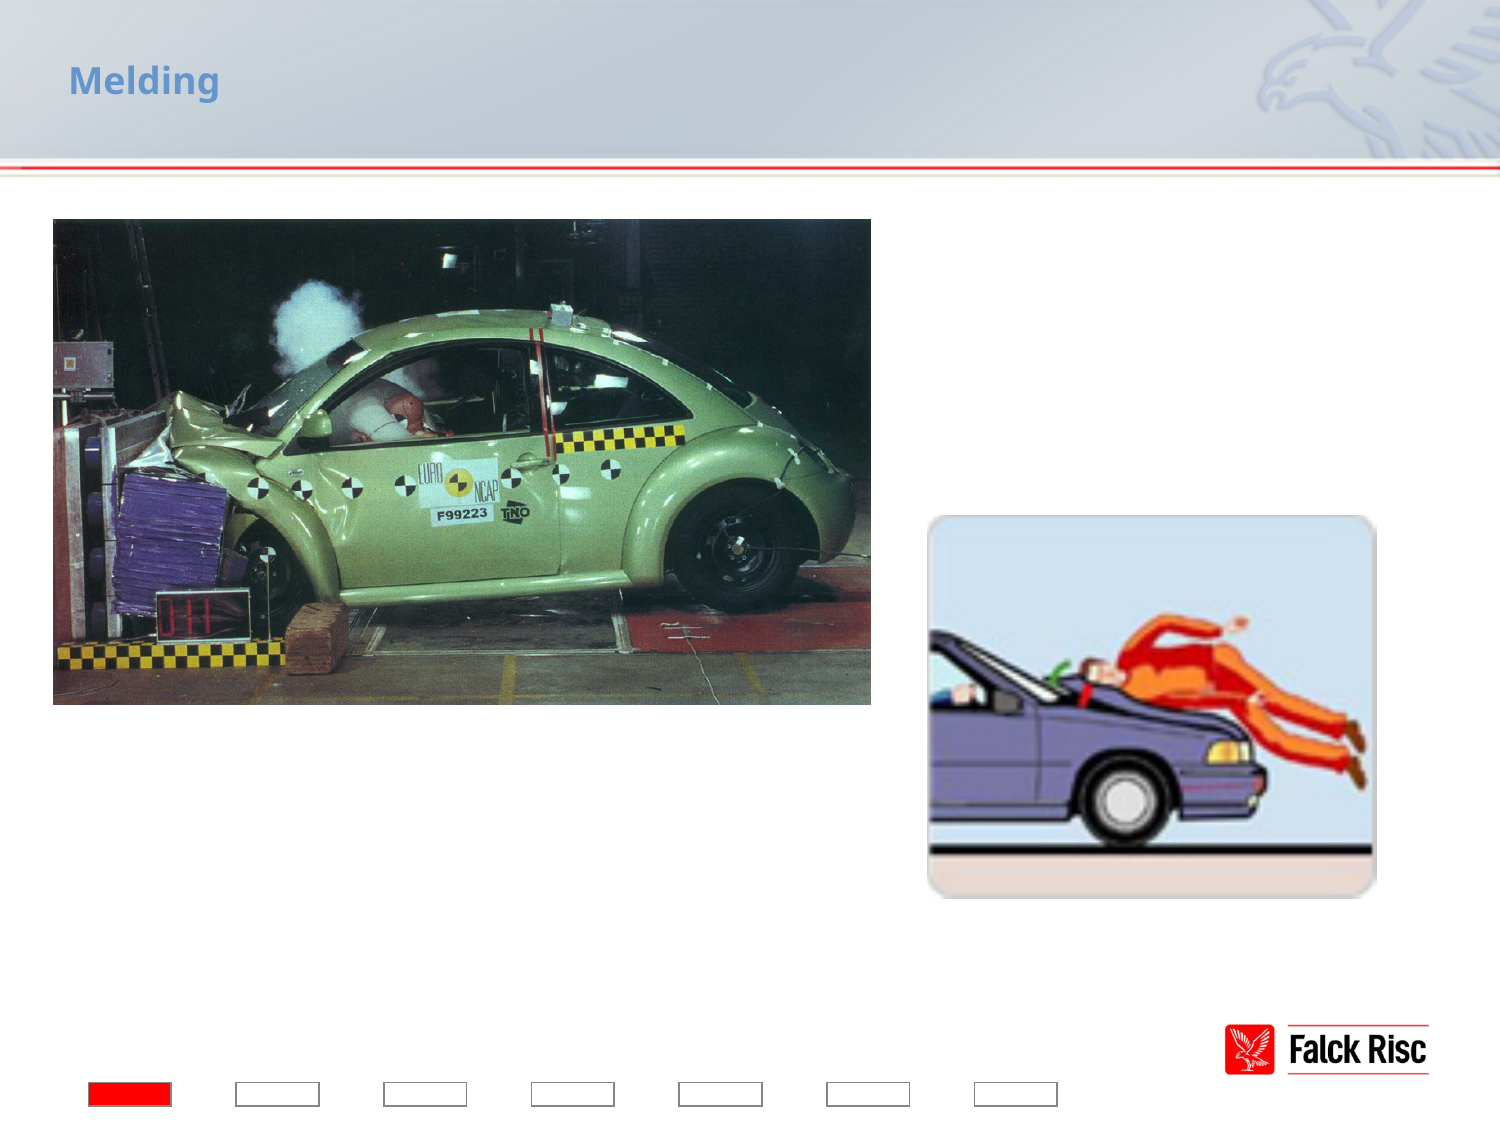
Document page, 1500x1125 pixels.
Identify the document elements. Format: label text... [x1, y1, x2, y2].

text_box [826, 1082, 910, 1106]
title Melding [52, 40, 1229, 120]
text_box [531, 1082, 615, 1106]
text_box [679, 1082, 762, 1106]
picture [0, 0, 1500, 1125]
text_box [974, 1082, 1058, 1106]
text_box [383, 1082, 467, 1106]
text_box [236, 1082, 319, 1106]
text_box [88, 1082, 172, 1106]
